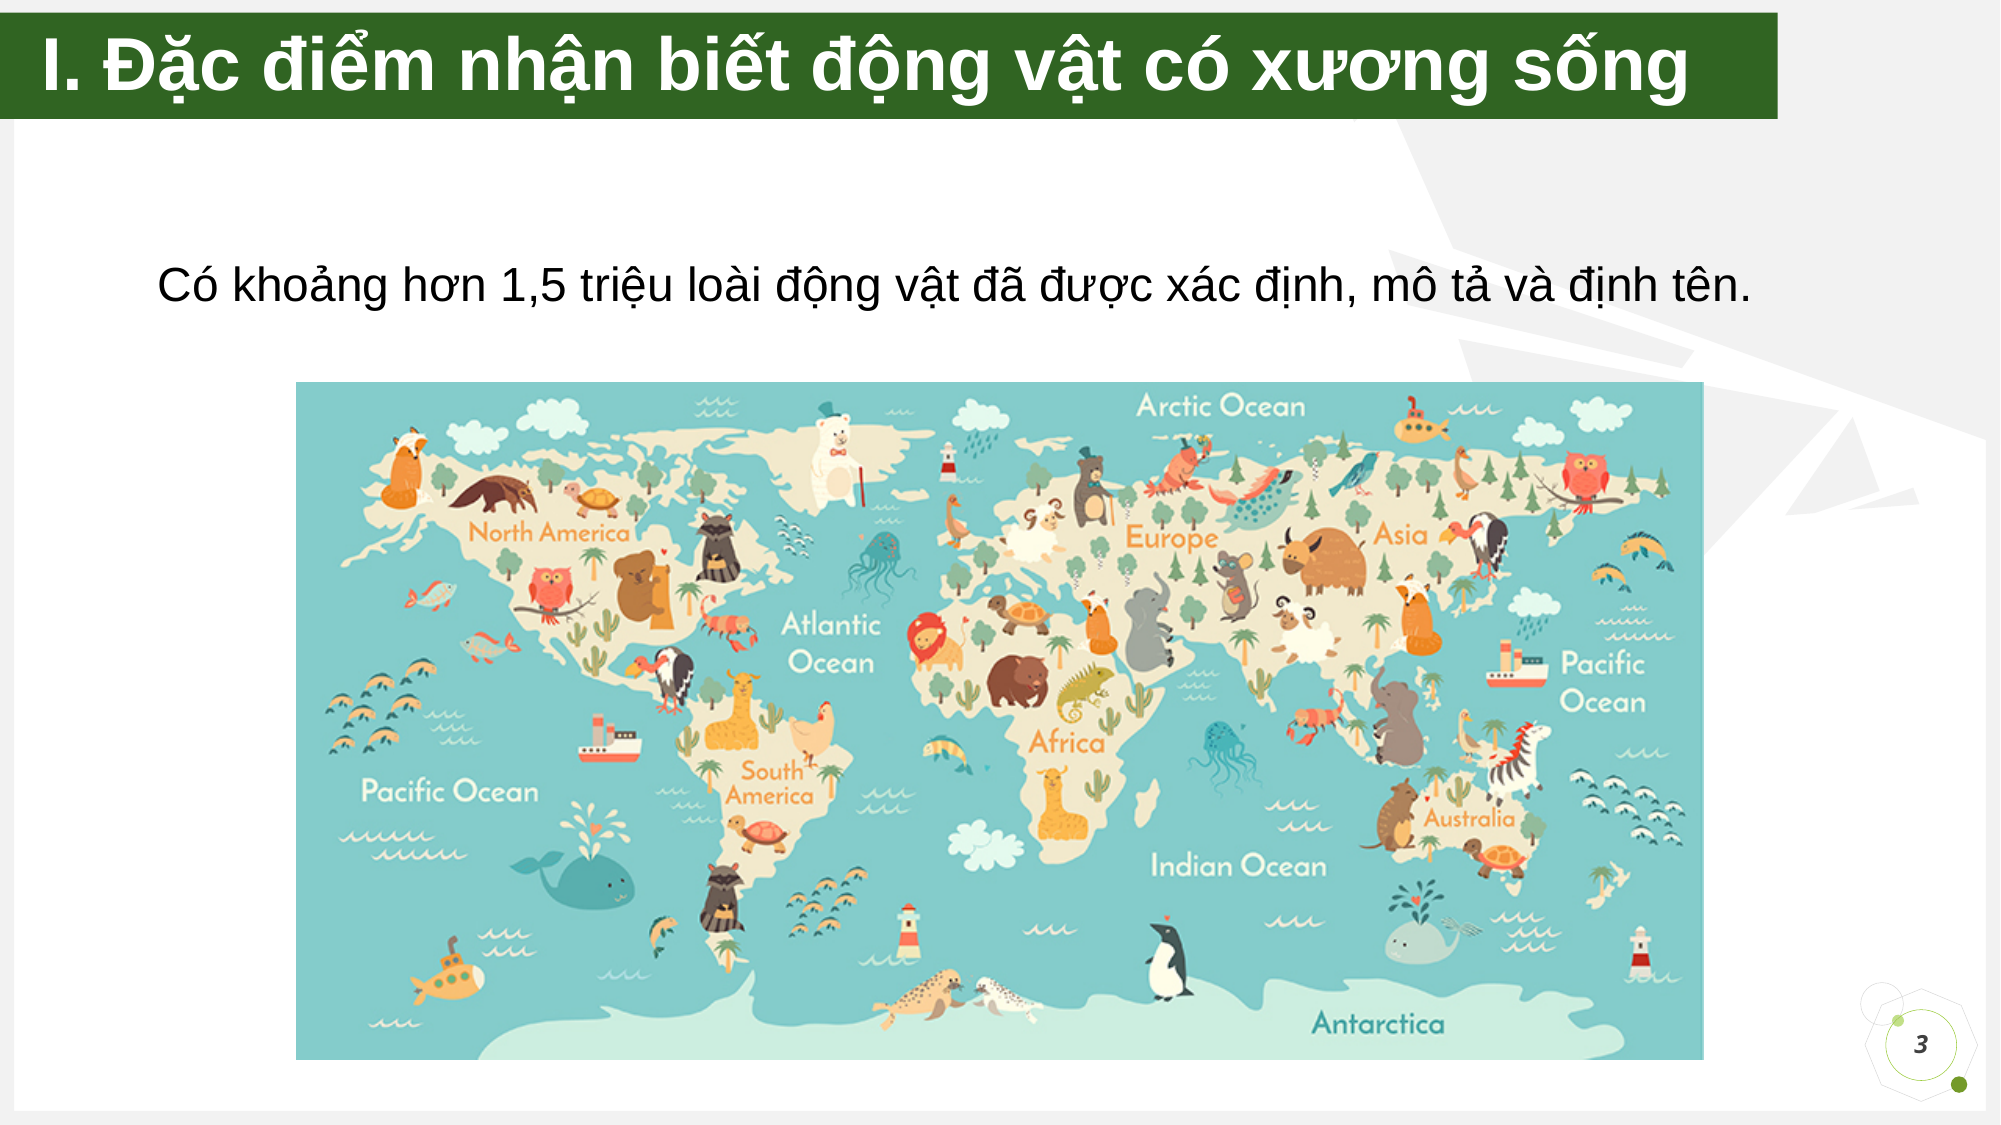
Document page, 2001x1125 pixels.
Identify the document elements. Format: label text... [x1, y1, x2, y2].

title I. Đặc điểm nhận biết động vật có xương sống [0, 12, 1778, 119]
slide_number 3 [1885, 1009, 1957, 1081]
picture [296, 382, 1704, 1060]
text_box Có khoảng hơn 1,5 triệu loài động vật đã được xác định, mô tả và định tên. [157, 253, 1843, 404]
